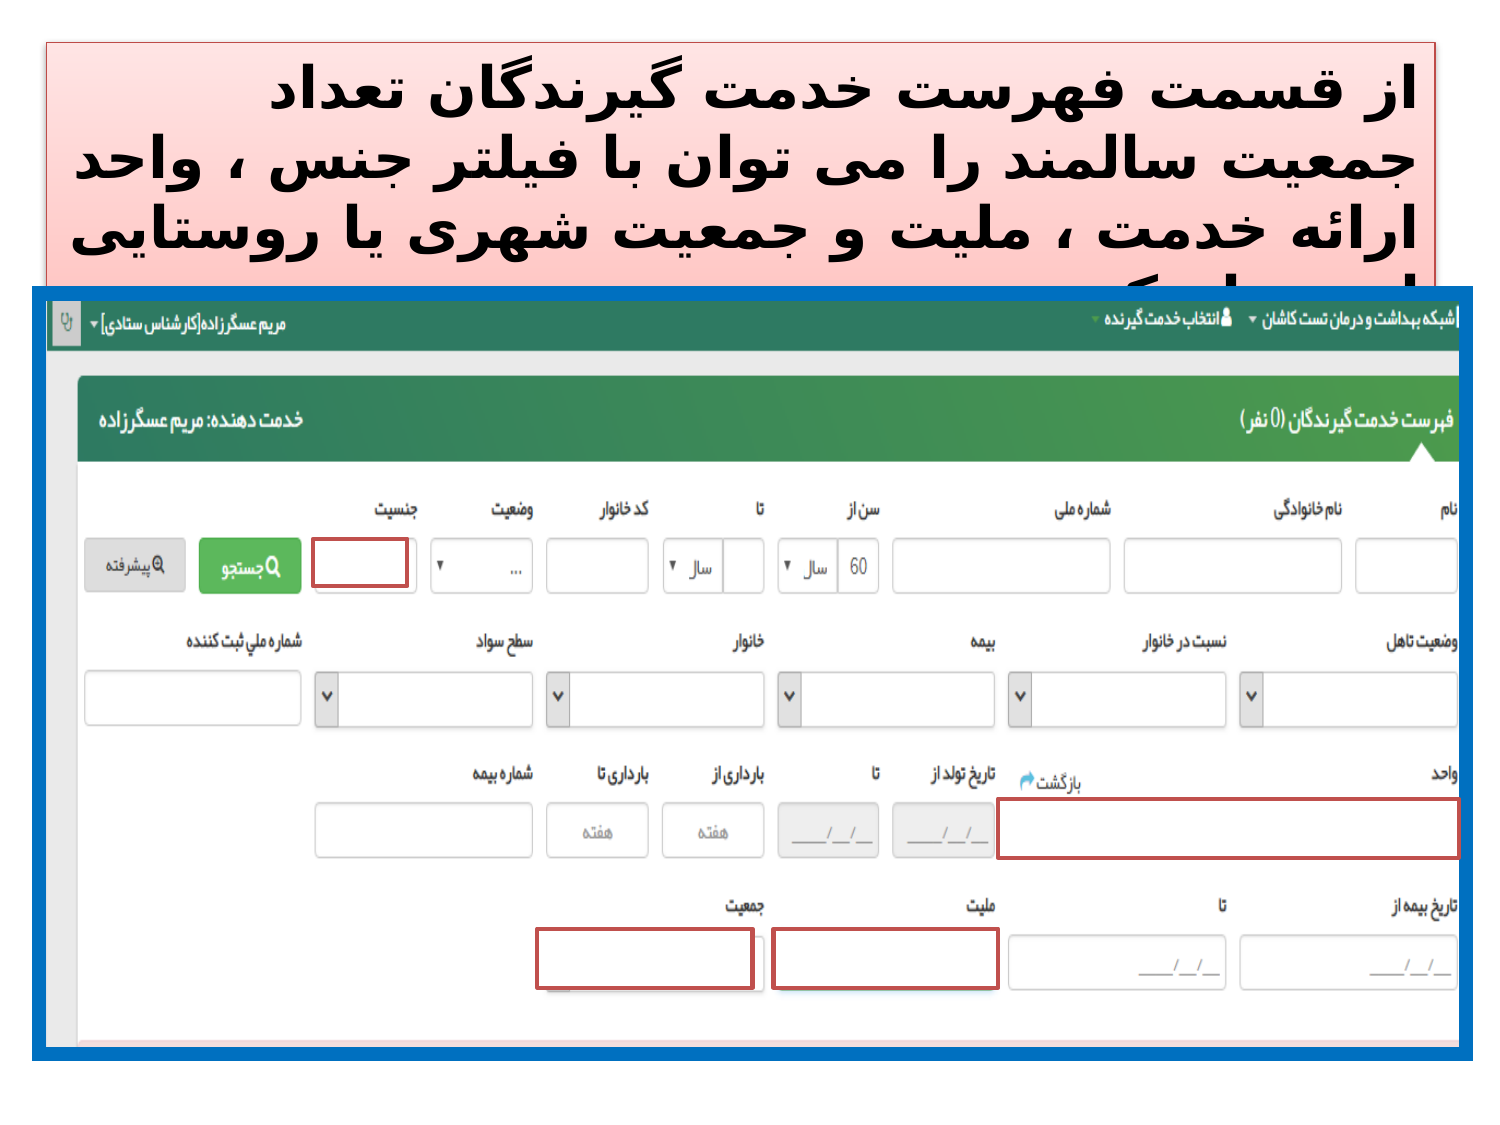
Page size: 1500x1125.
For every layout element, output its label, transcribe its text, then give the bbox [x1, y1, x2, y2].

picture [46, 300, 1459, 1048]
text_box از قسمت فهرست خدمت گیرندگان تعداد جمعیت سالمند را می توان با فیلتر جنس ، واحد ارائه خدمت ، ملیت و جمعیت شهری یا روستایی استخراج کرد. [46, 42, 1436, 286]
